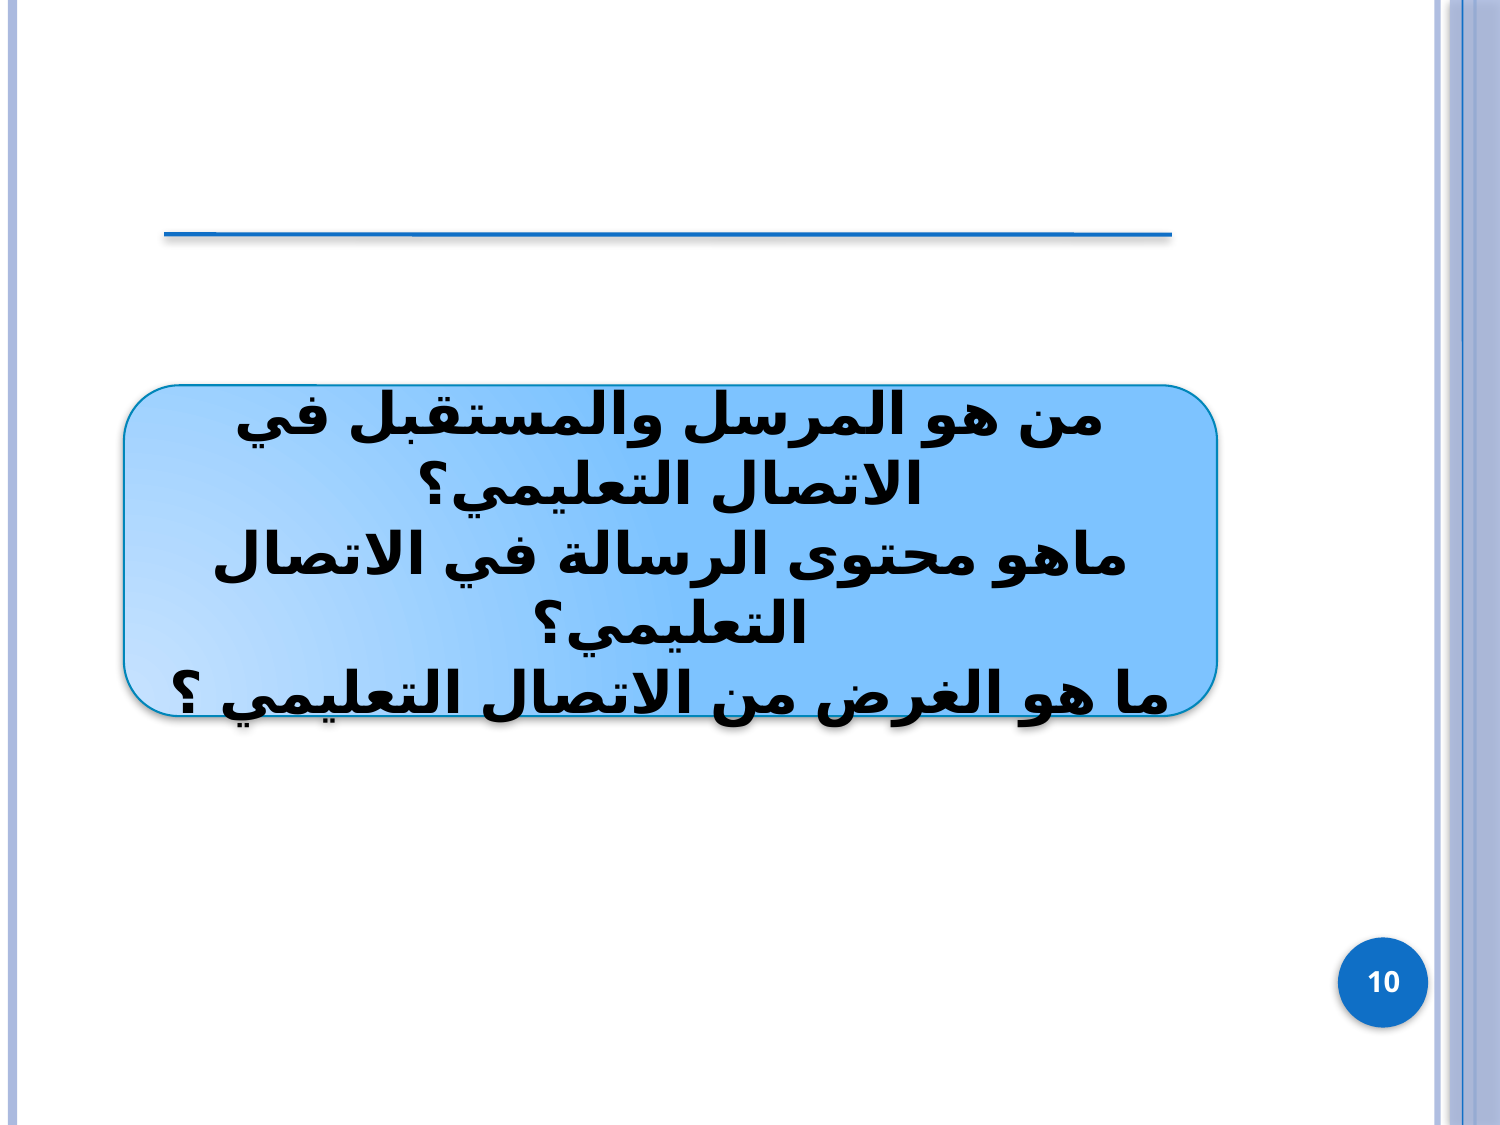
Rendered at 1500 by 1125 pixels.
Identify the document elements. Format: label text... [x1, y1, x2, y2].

slide_number 10 [1333, 940, 1434, 1026]
text_box من هو المرسل والمستقبل في الاتصال التعليمي؟ ماهو محتوى الرسالة في الاتصال التعليمي؟ ما هو الغرض من الاتصال التعليمي ؟ [122, 384, 1219, 718]
